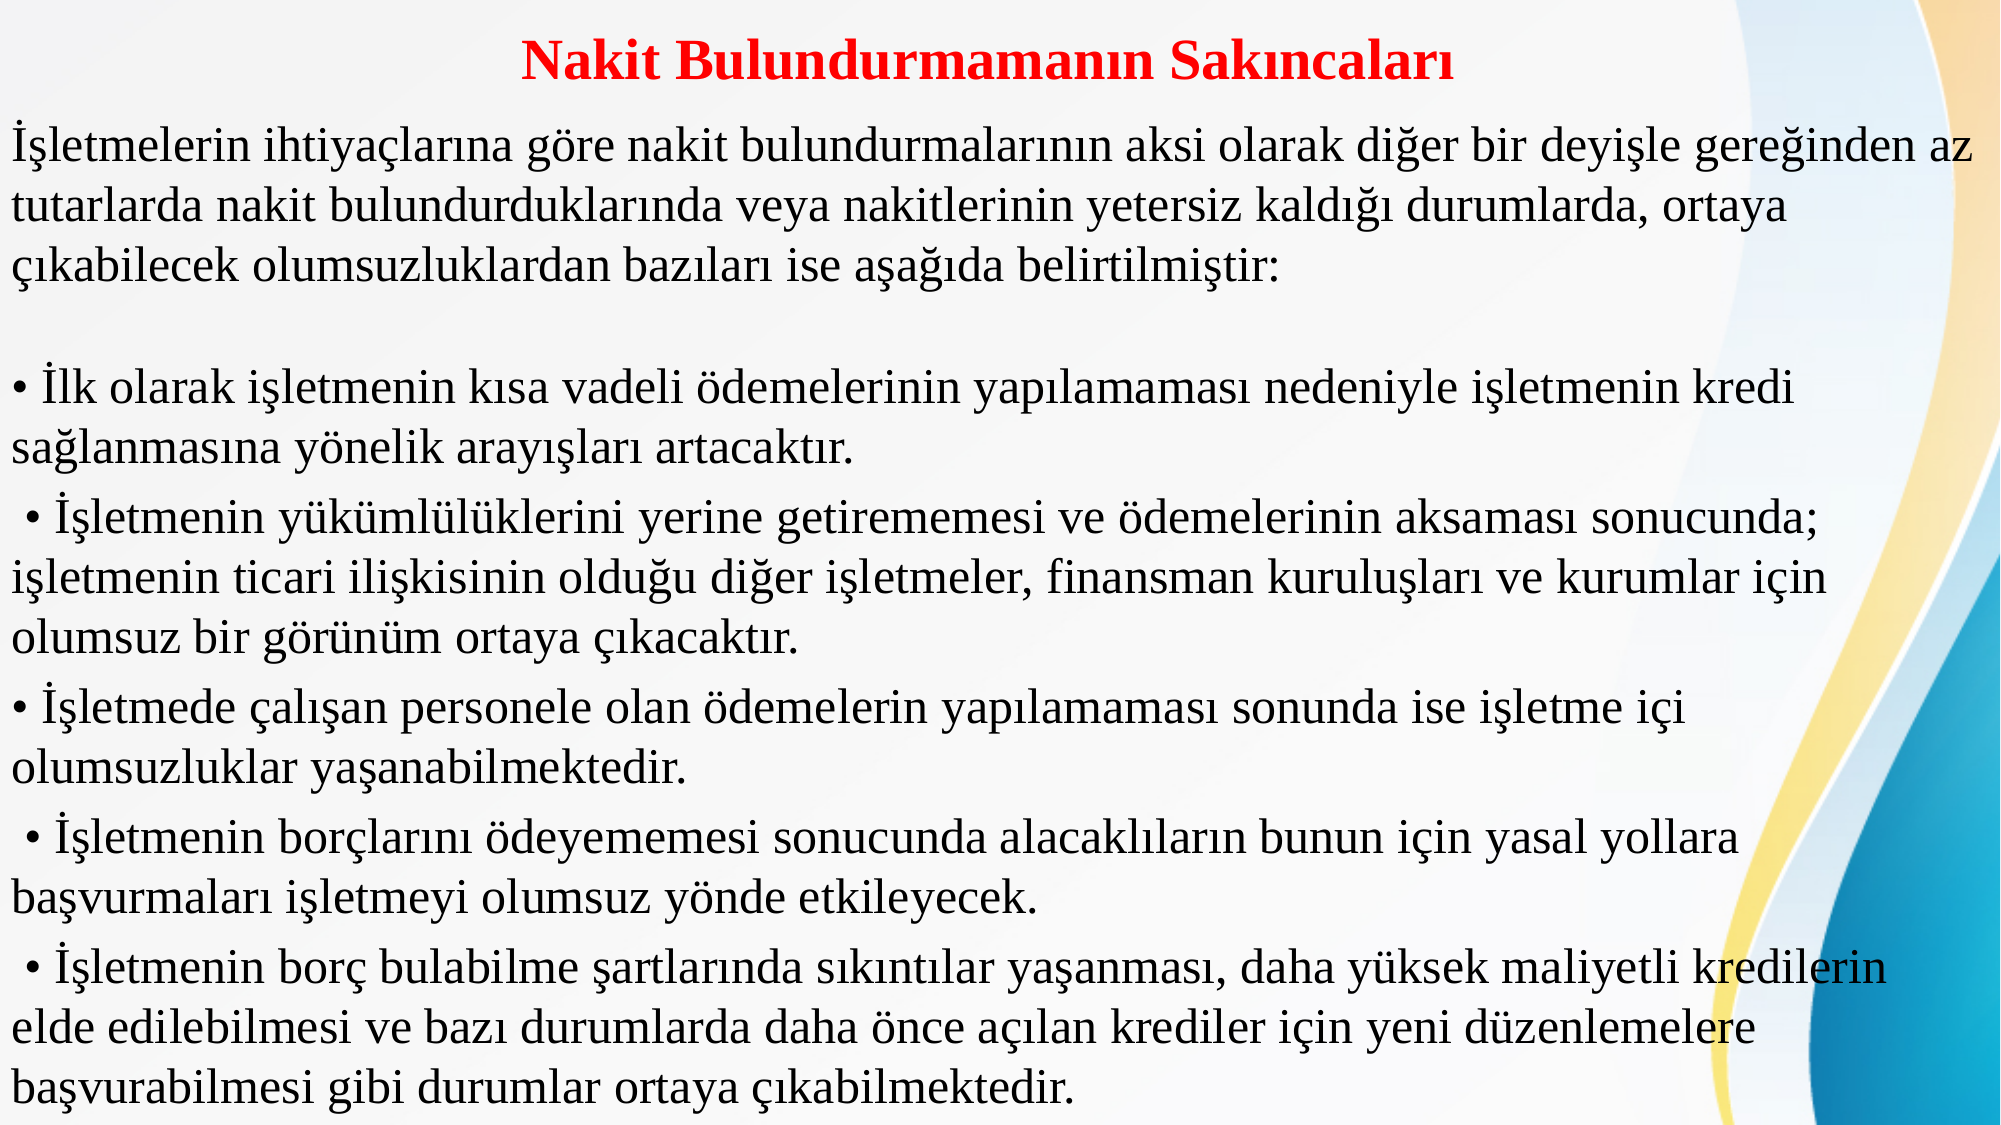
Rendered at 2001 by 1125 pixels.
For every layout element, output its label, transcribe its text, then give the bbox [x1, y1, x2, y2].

list İşletmelerin ihtiyaçlarına göre nakit bulundurmalarının aksi olarak diğer bir deyişle gereğinden az tutarlarda nakit bulundurduklarında veya nakitlerinin yetersiz kaldığı durumlarda, ortaya çıkabilecek olumsuzluklardan bazıları ise aşağıda belirtilmiştir: • İlk olarak işletmenin kısa vadeli ödemelerinin yapılamaması nedeniyle işletmenin kredi sağlanmasına yönelik arayışları artacaktır. • İşletmenin yükümlülüklerini yerine getirememesi ve ödemelerinin aksaması sonucunda; işletmenin ticari ilişkisinin olduğu diğer işletmeler, finansman kuruluşları ve kurumlar için olumsuz bir görünüm ortaya çıkacaktır. • İşletmede çalışan personele olan ödemelerin yapılamaması sonunda ise işletme içi olumsuzluklar yaşanabilmektedir. • İşletmenin borçlarını ödeyememesi sonucunda alacaklıların bunun için yasal yollara başvurmaları işletmeyi olumsuz yönde etkileyecek. • İşletmenin borç bulabilme şartlarında sıkıntılar yaşanması, daha yüksek maliyetli kredilerin elde edilebilmesi ve bazı durumlarda daha önce açılan krediler için yeni düzenlemelere başvurabilmesi gibi durumlar ortaya çıkabilmektedir. [0, 103, 1995, 1125]
picture [1995, 1103, 2001, 1125]
picture [0, 0, 2001, 1050]
picture [1995, 1087, 2001, 1097]
title Nakit Bulundurmamanın Sakıncaları [0, 8, 1995, 103]
